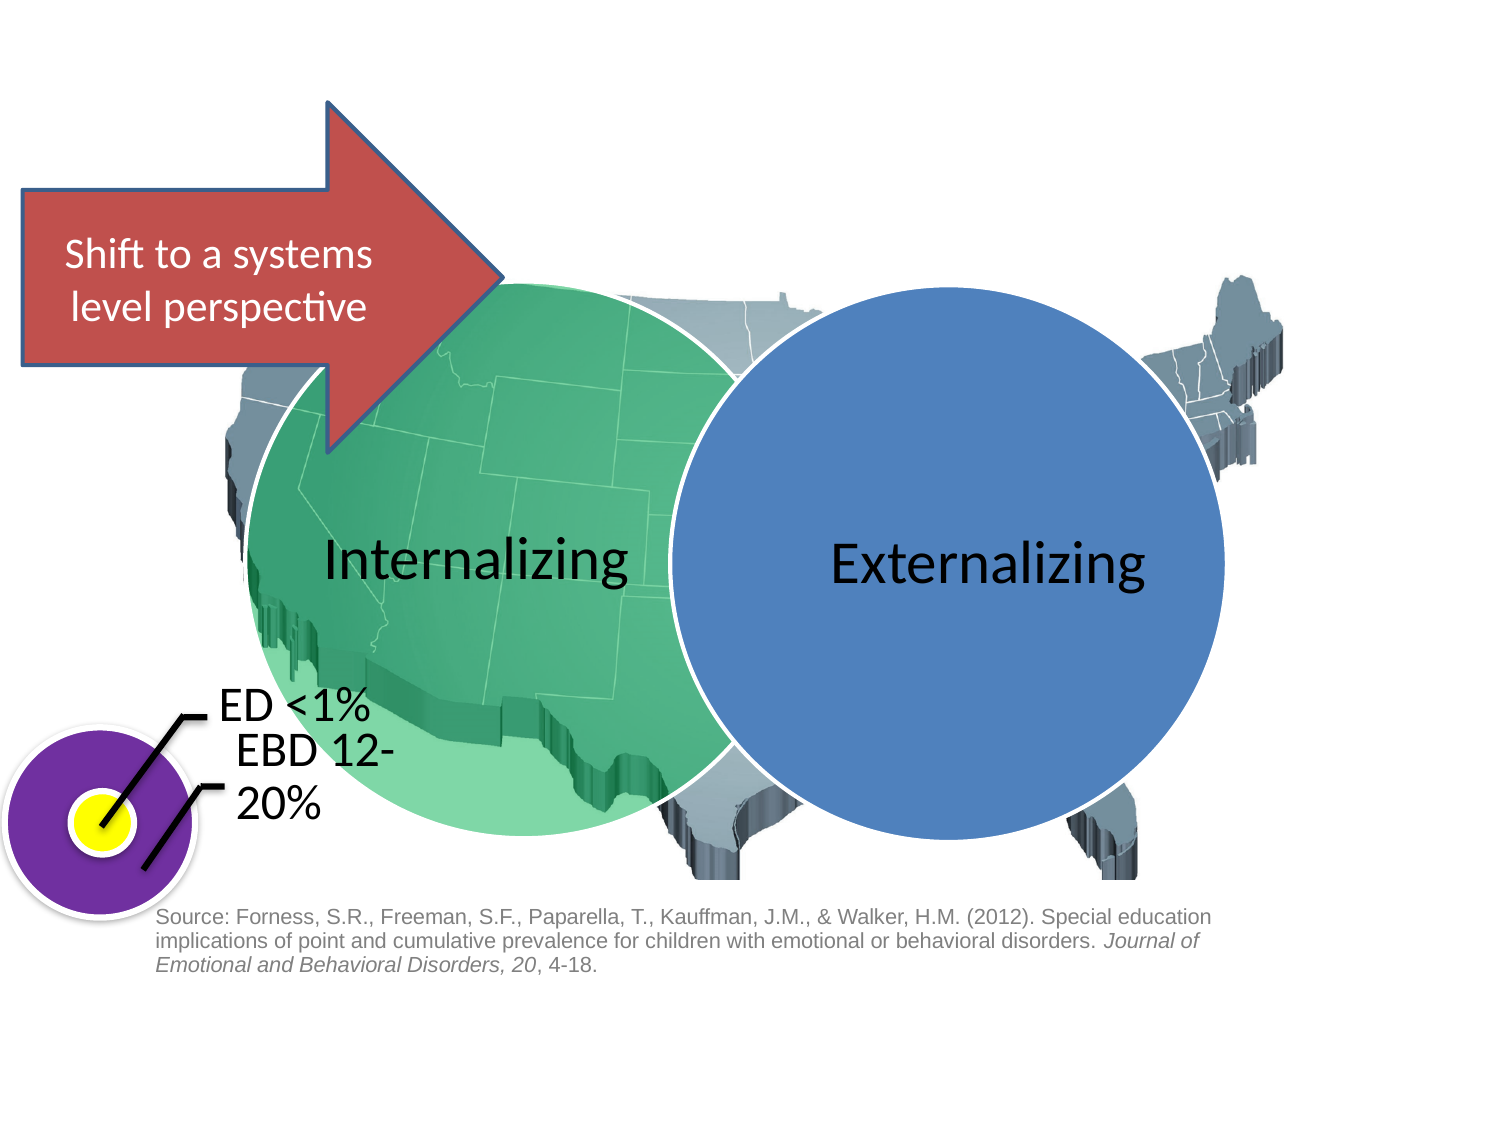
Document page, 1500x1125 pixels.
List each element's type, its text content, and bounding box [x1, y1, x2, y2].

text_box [244, 281, 803, 839]
text_box Shift to a systems level perspective [20, 100, 474, 368]
text_box Source: Forness, S.R., Freeman, S.F., Paparella, T., Kauffman, J.M., & Walker, H.M. (2012). Special education implications of point and cumulative prevalence for children with emotional or behavioral disorders. Journal of Emotional and Behavioral Disorders, 20, 4-18. [140, 925, 1266, 985]
picture [189, 247, 1316, 881]
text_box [669, 285, 1228, 843]
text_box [0, 674, 445, 929]
